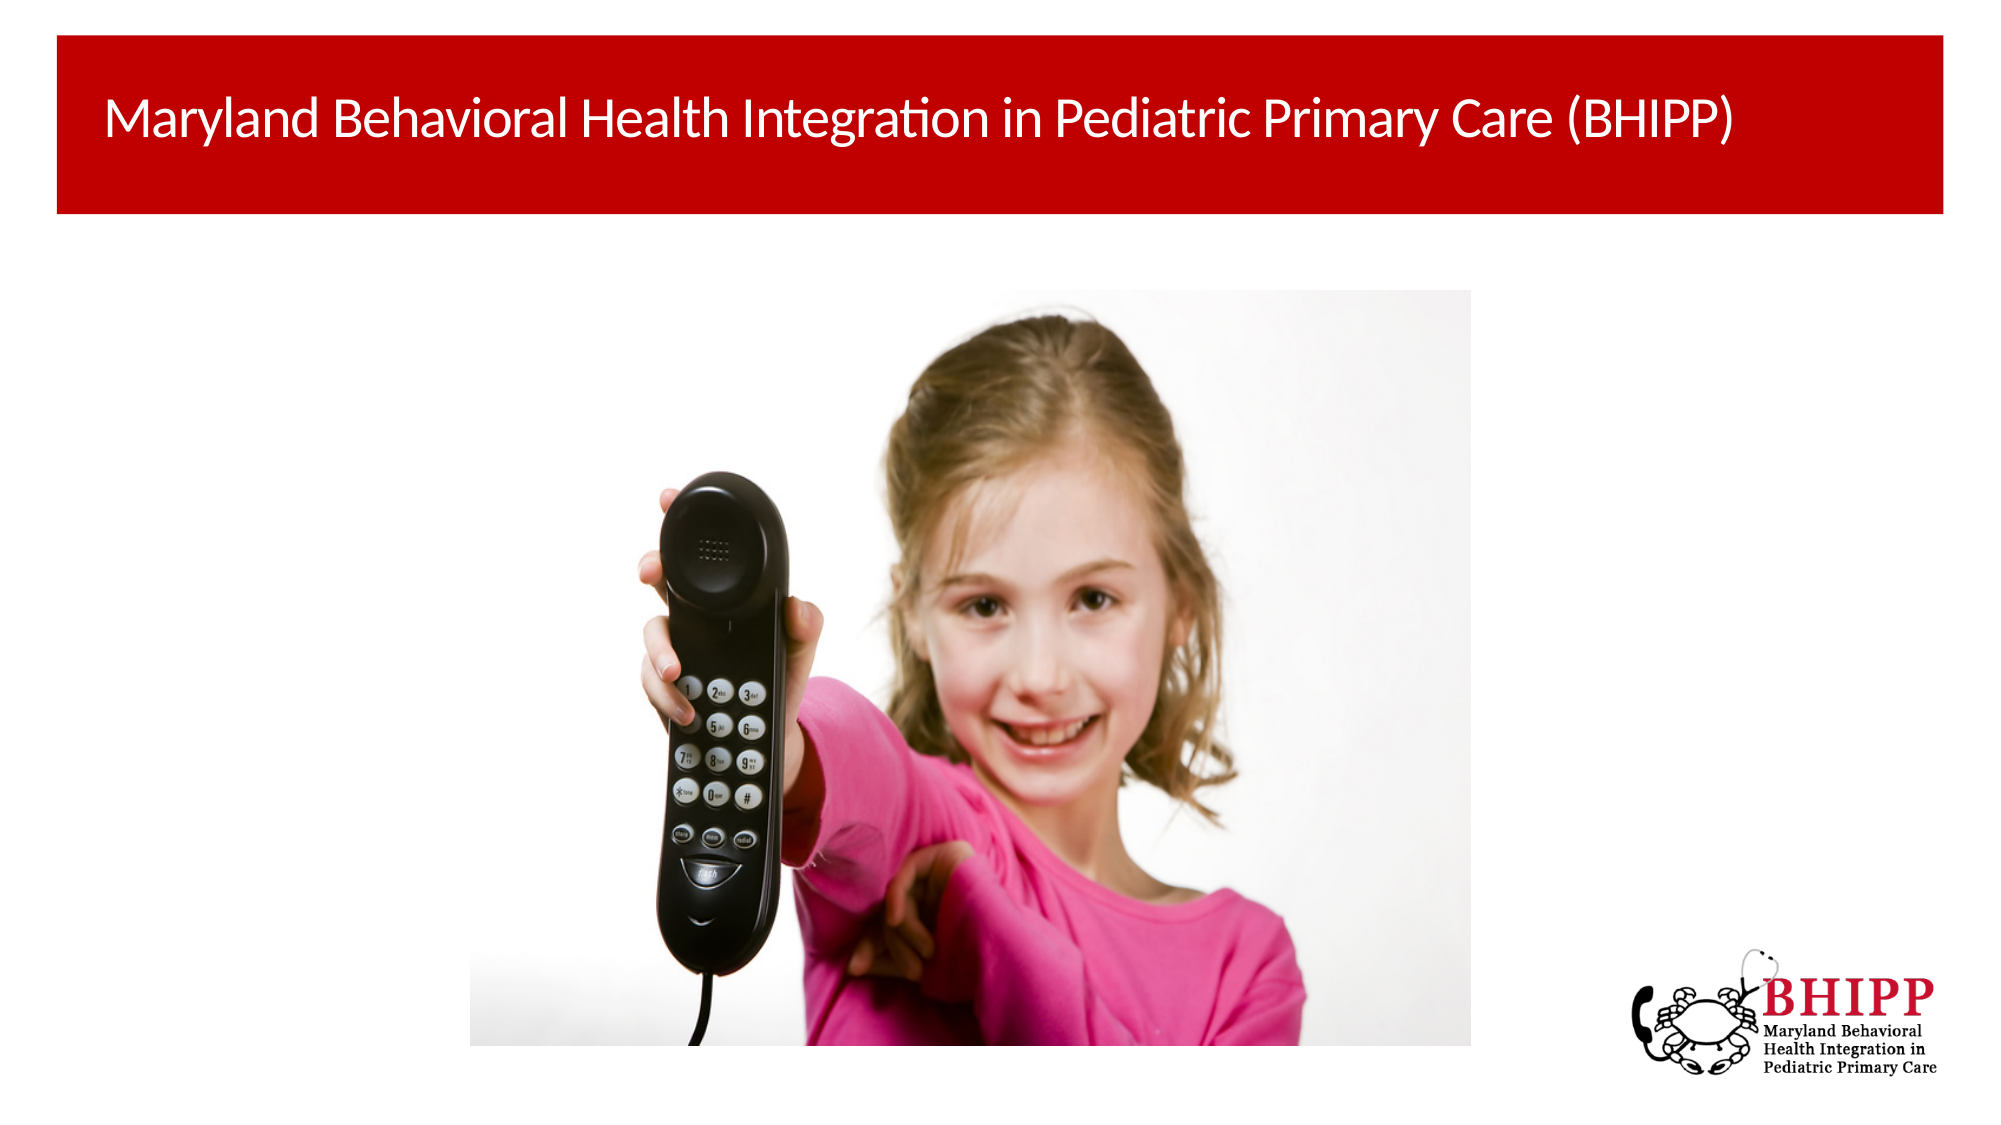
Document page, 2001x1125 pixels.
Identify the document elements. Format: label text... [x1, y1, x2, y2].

title Maryland Behavioral Health Integration in Pediatric Primary Care (BHIPP) [88, 37, 1893, 200]
picture [469, 289, 1471, 1046]
picture [1602, 921, 1964, 1103]
